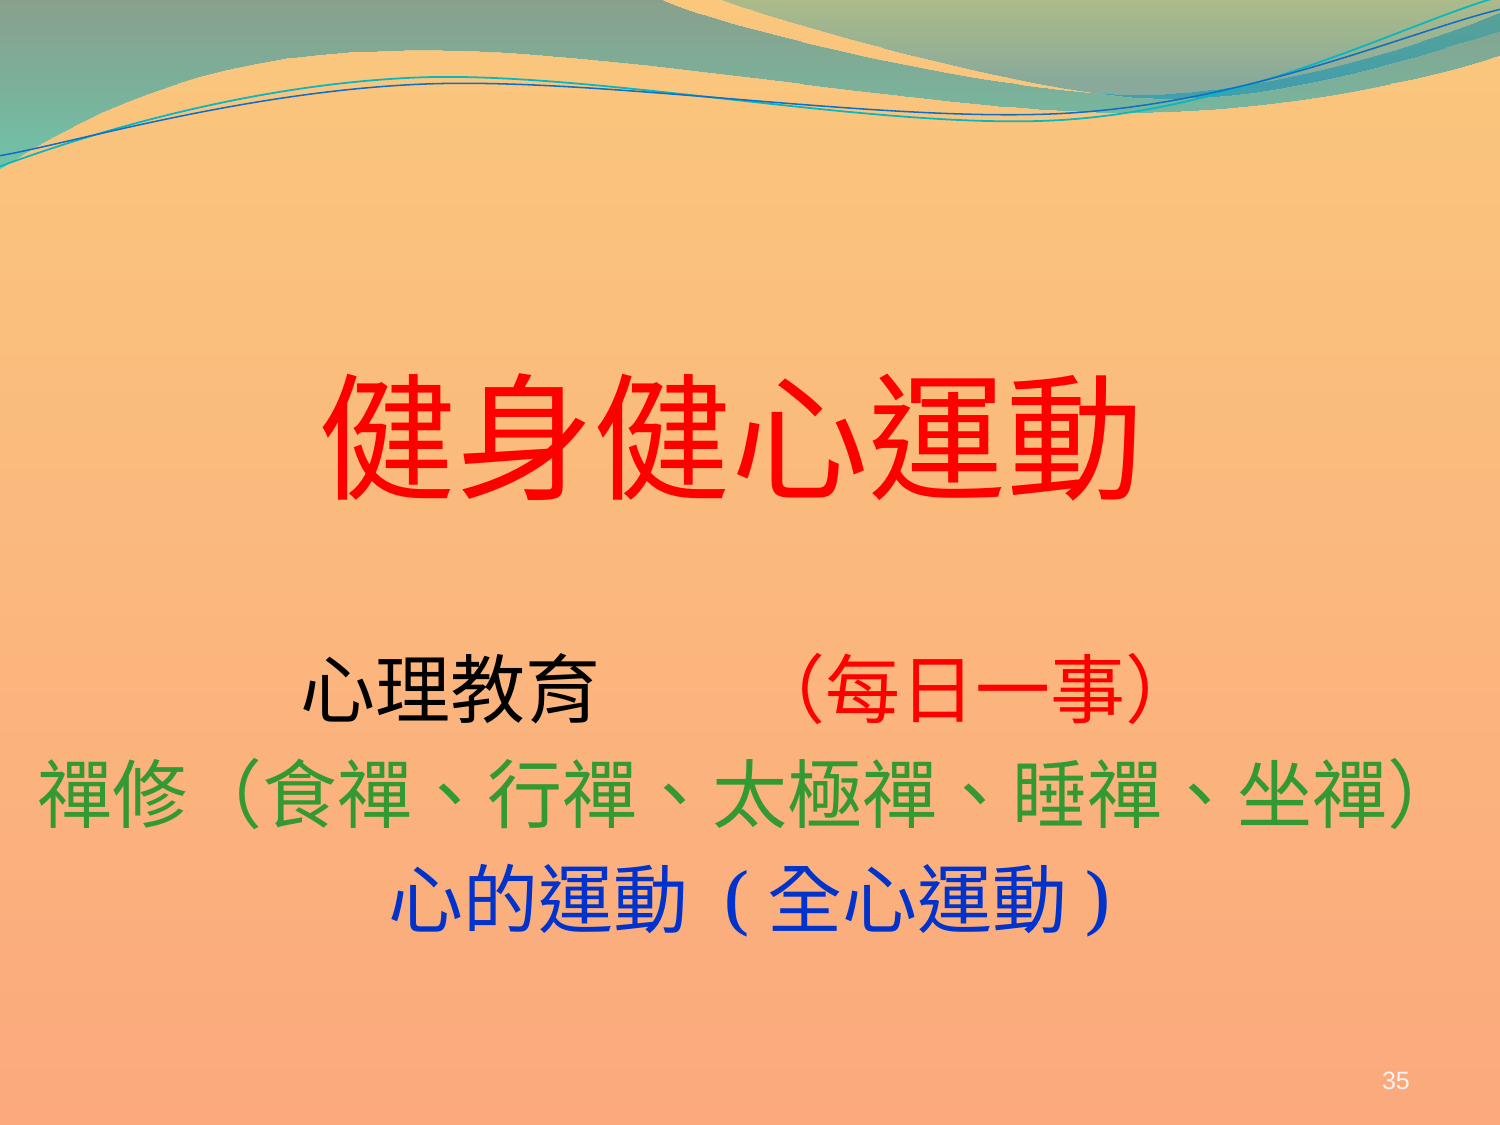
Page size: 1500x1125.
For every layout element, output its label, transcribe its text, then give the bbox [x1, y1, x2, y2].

title 健身健心運動 [87, 224, 1376, 525]
slide_number 35 [1299, 1042, 1425, 1103]
subtitle 心理教育 （每日一事） 禪修（食禪、行禪、太極禪、睡禪、坐禪） 心的運動 (全心運動) [0, 529, 1500, 818]
